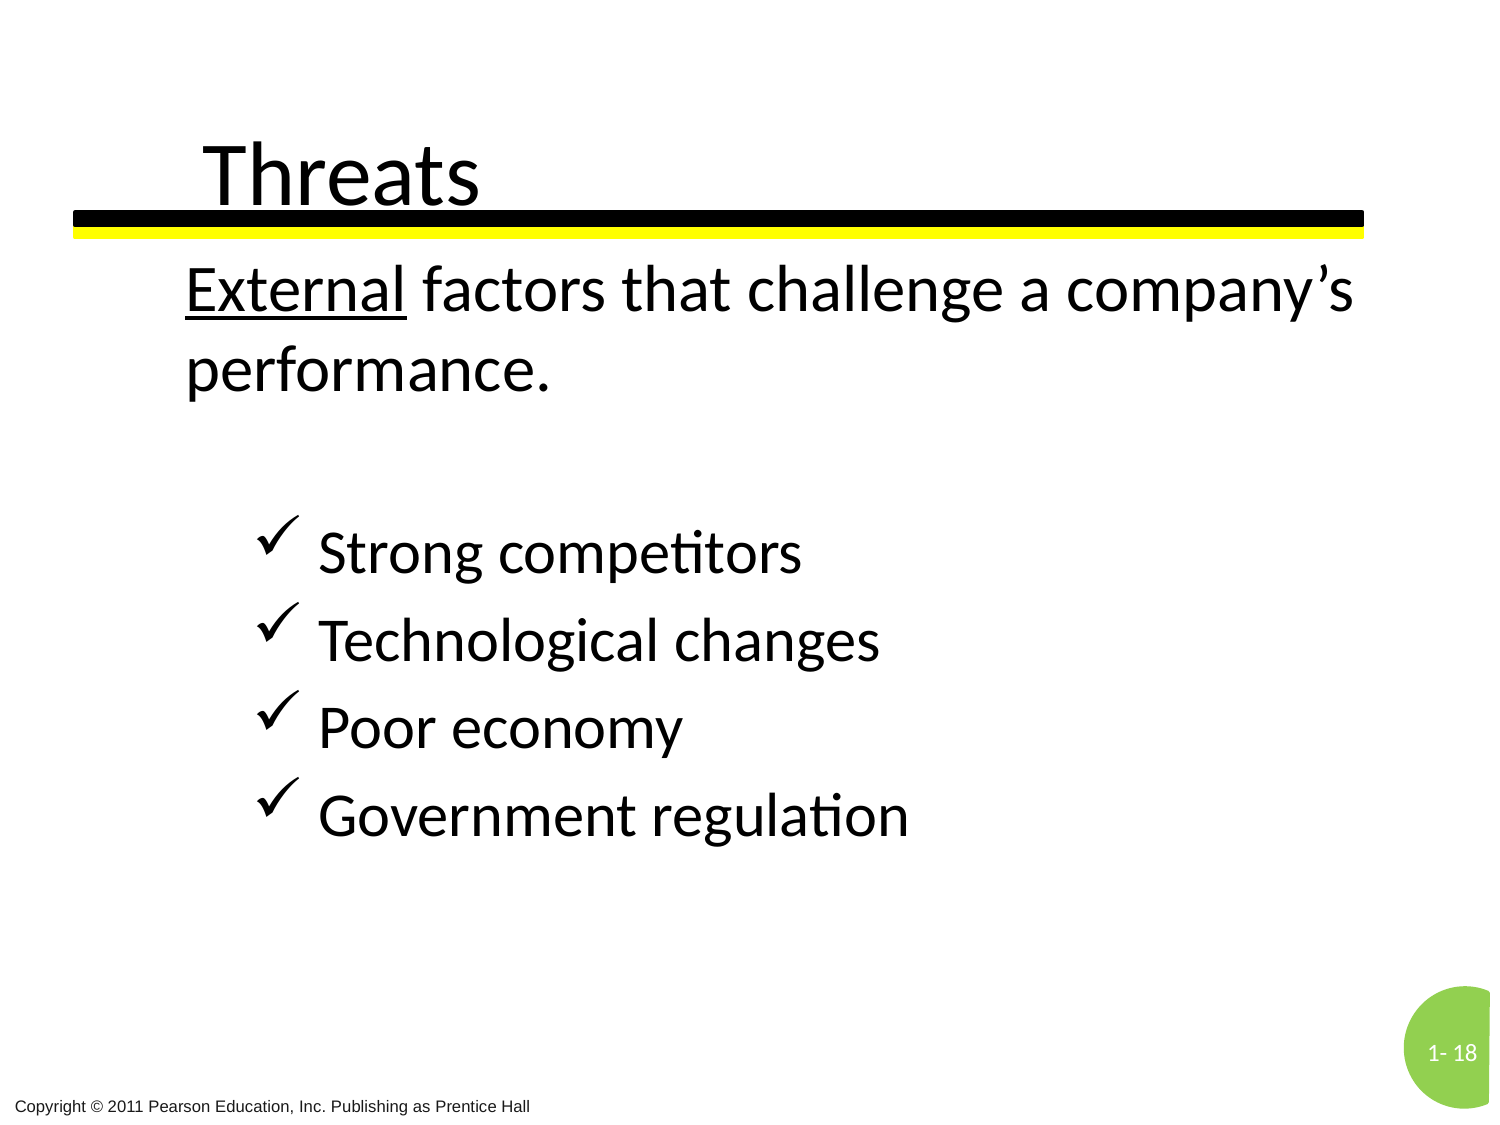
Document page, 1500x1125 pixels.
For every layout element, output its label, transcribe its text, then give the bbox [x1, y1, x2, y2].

list External factors that challenge a company’s performance. Strong competitors Technological changes Poor economy Government regulation [162, 237, 1388, 1013]
title Threats [187, 75, 1256, 237]
